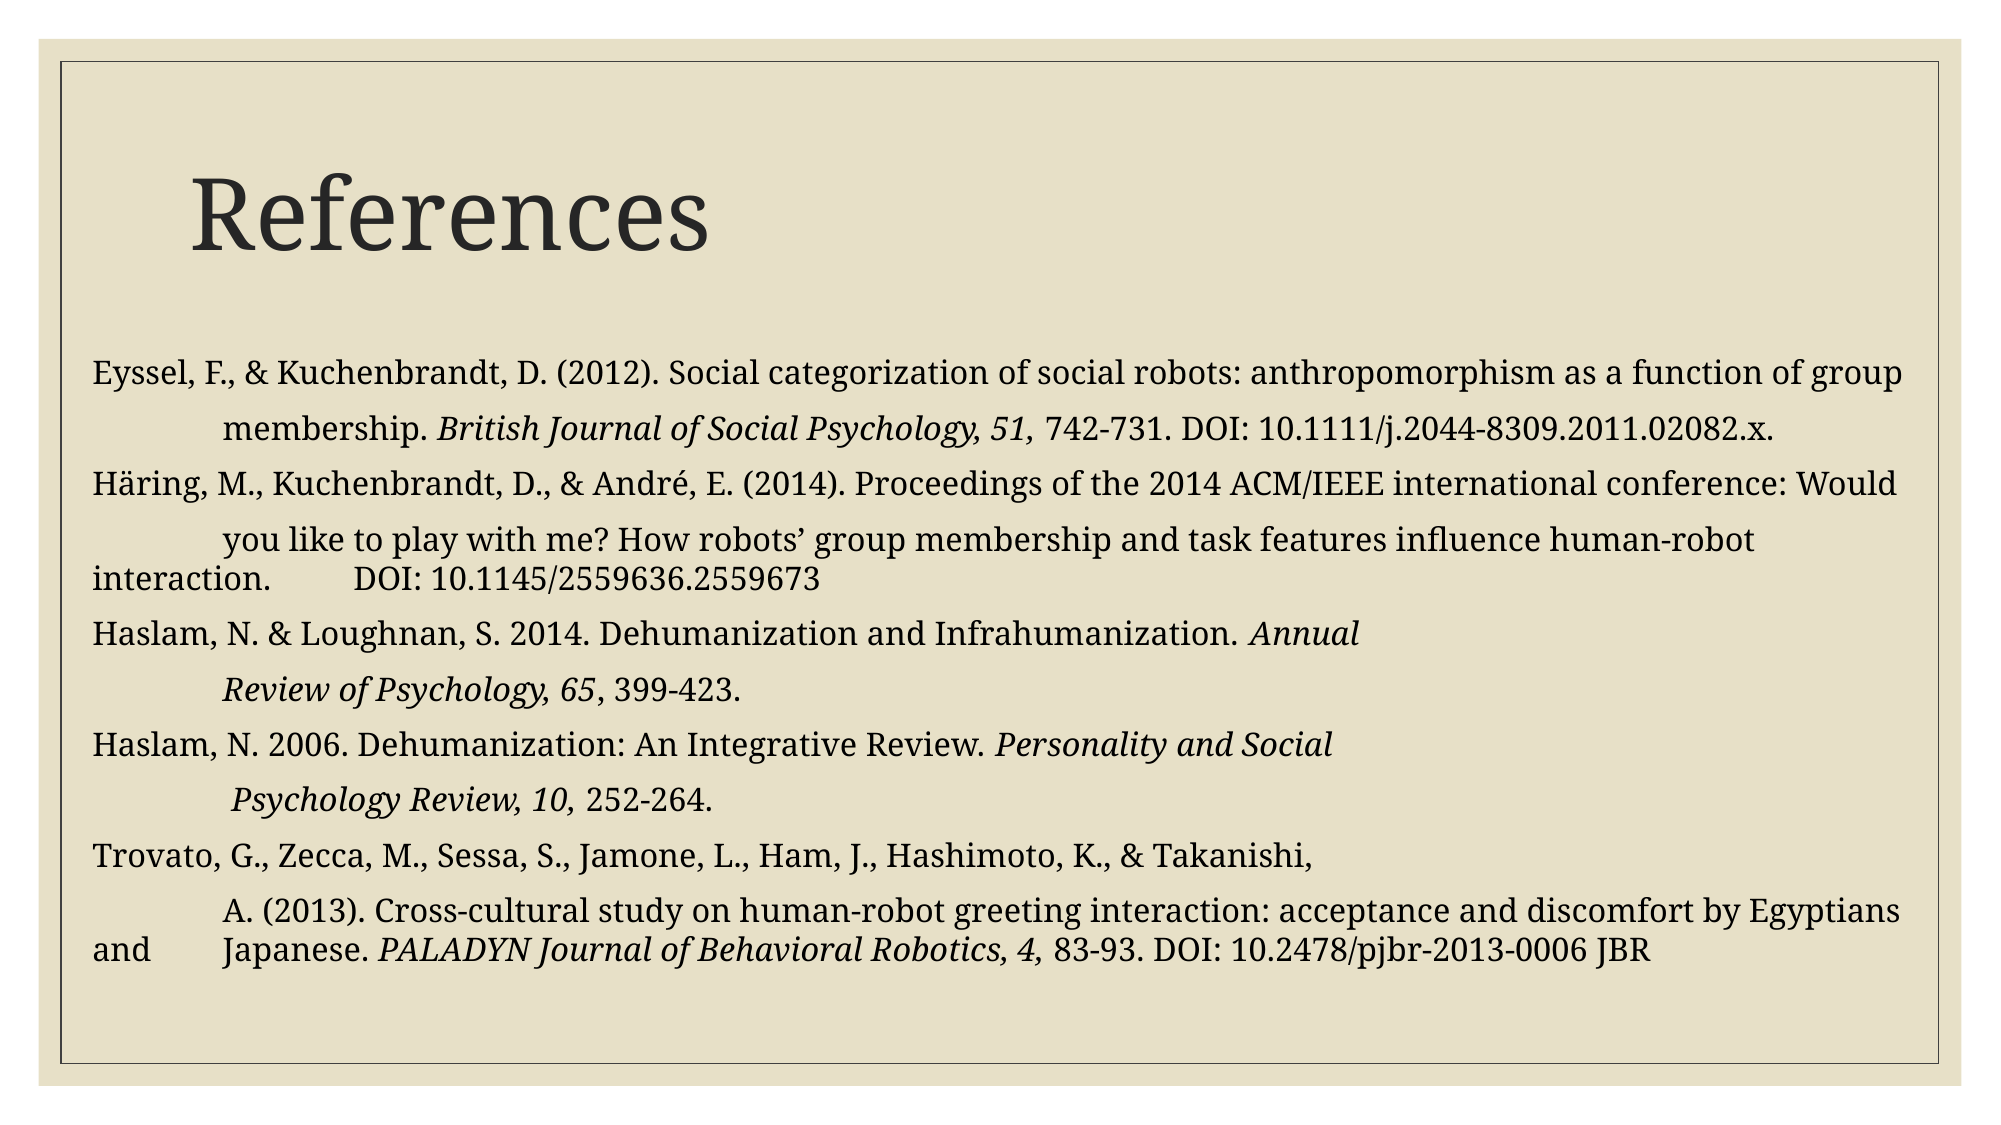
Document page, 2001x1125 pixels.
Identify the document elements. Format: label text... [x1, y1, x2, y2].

title References [174, 105, 1825, 331]
list Eyssel, F., & Kuchenbrandt, D. (2012). Social categorization of social robots: anthropomorphism as a function of group membership. British Journal of Social Psychology, 51, 742-731. DOI: 10.1111/j.2044-8309.2011.02082.x. Häring, M., Kuchenbrandt, D., & André, E. (2014). Proceedings of the 2014 ACM/IEEE international conference: Would you like to play with me? How robots’ group membership and task features influence human-robot interaction. DOI: 10.1145/2559636.2559673 Haslam, N. & Loughnan, S. 2014. Dehumanization and Infrahumanization. Annual Review of Psychology, 65, 399-423. Haslam, N. 2006. Dehumanization: An Integrative Review. Personality and Social Psychology Review, 10, 252-264. Trovato, G., Zecca, M., Sessa, S., Jamone, L., Ham, J., Hashimoto, K., & Takanishi, A. (2013). Cross-cultural study on human-robot greeting interaction: acceptance and discomfort by Egyptians and Japanese. PALADYN Journal of Behavioral Robotics, 4, 83-93. DOI: 10.2478/pjbr-2013-0006 JBR [77, 345, 1923, 990]
